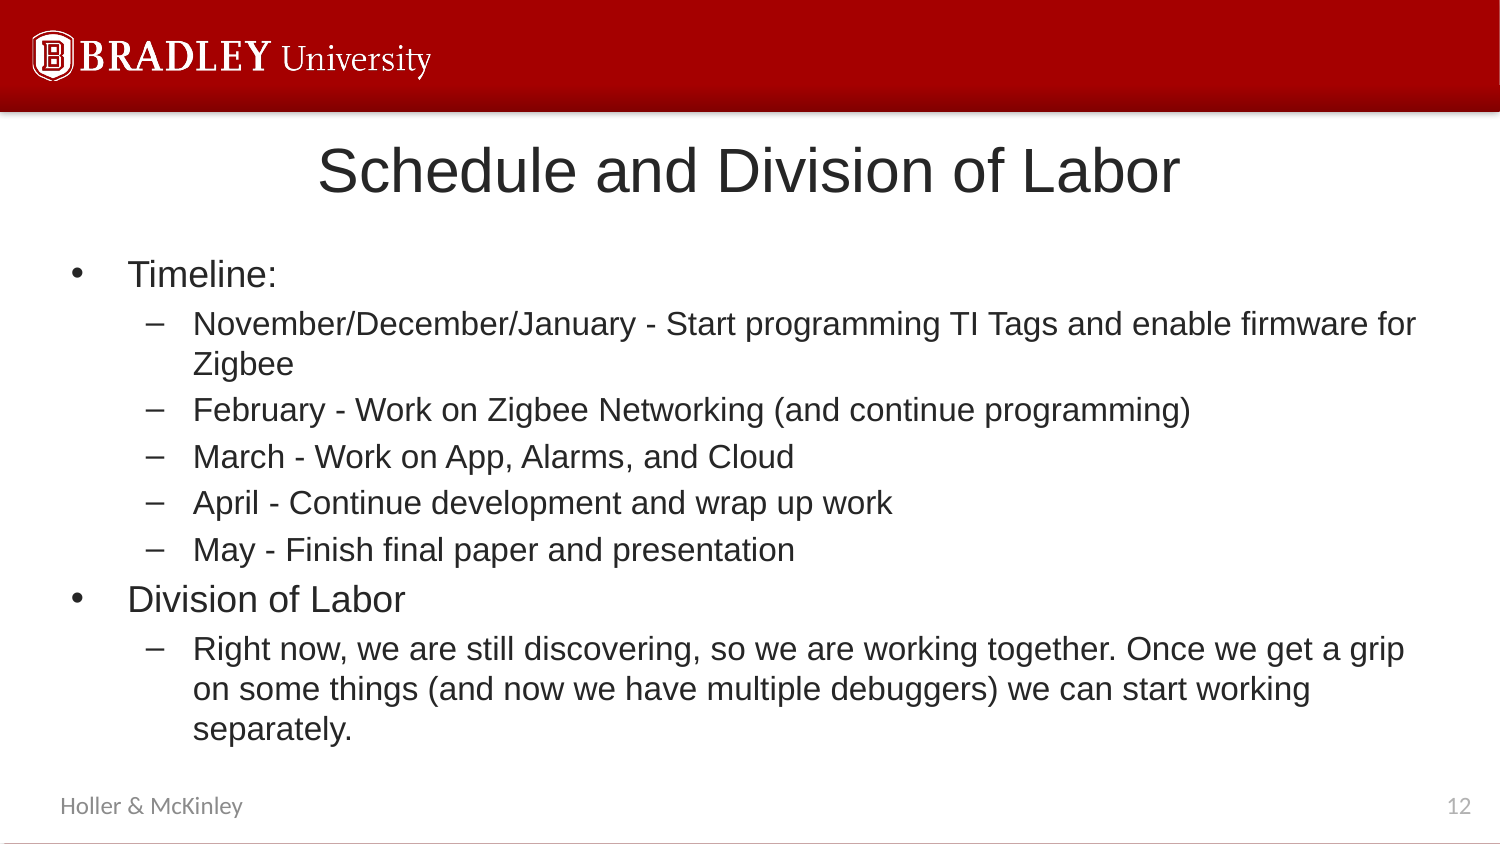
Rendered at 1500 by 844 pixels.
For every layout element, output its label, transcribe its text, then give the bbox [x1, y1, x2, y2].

list Timeline: November/December/January - Start programming TI Tags and enable firmware for Zigbee February - Work on Zigbee Networking (and continue programming) March - Work on App, Alarms, and Cloud April - Continue development and wrap up work May - Finish final paper and presentation Division of Labor Right now, we are still discovering, so we are working together. Once we get a grip on some things (and now we have multiple debuggers) we can start working separately. [56, 242, 1444, 779]
title Schedule and Division of Labor [56, 122, 1444, 225]
footer Holler & McKinley [11, 782, 293, 828]
slide_number 12 [1149, 782, 1487, 828]
